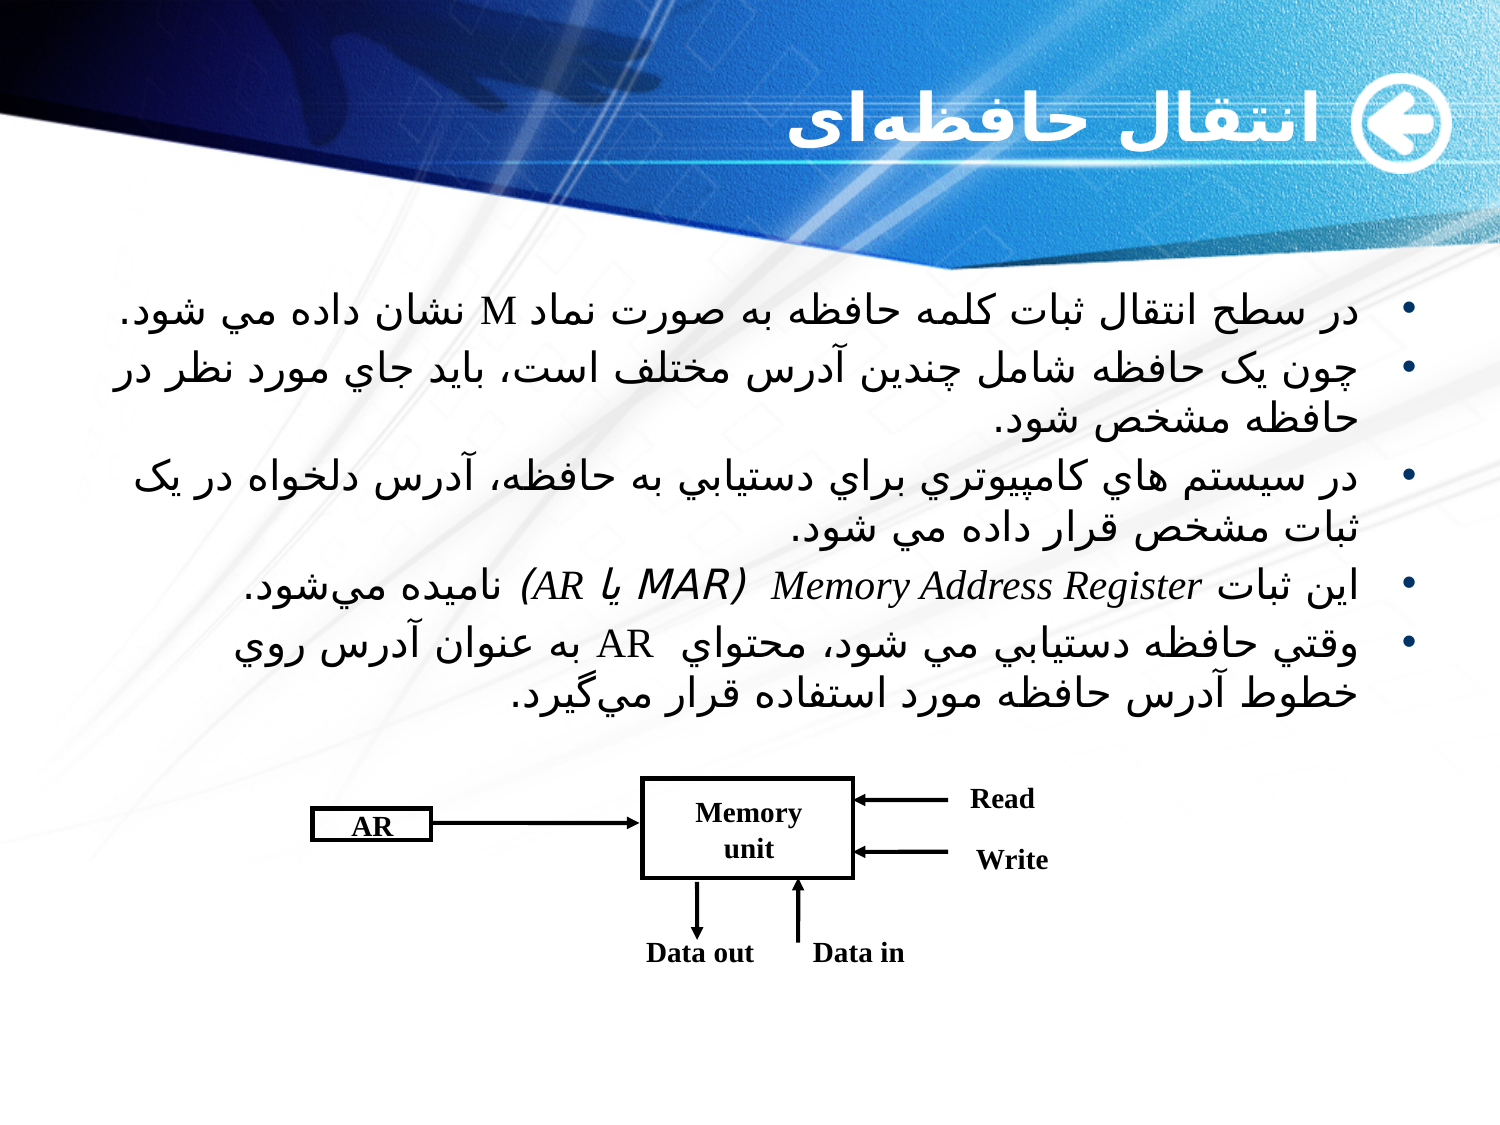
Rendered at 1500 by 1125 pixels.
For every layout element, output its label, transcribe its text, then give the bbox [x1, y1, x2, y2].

picture [0, 0, 1500, 1125]
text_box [312, 774, 1060, 978]
list در سطح انتقال ثبات کلمه حافظه به صورت نماد M نشان داده مي شود. چون يک حافظه شامل چندين آدرس مختلف است، بايد جاي مورد نظر در حافظه مشخص شود. در سيستم هاي کامپيوتري براي دستيابي به حافظه، آدرس دلخواه در يک ثبات مشخص قرار داده مي شود. اين ثبات Memory Address Register (MAR یا AR) ناميده مي‌شود. وقتي حافظه دستيابي مي شود، محتواي AR به عنوان آدرس روي خطوط آدرس حافظه مورد استفاده قرار مي‌گيرد. [87, 274, 1432, 1063]
title انتقال حافظه ای [174, 74, 1338, 156]
